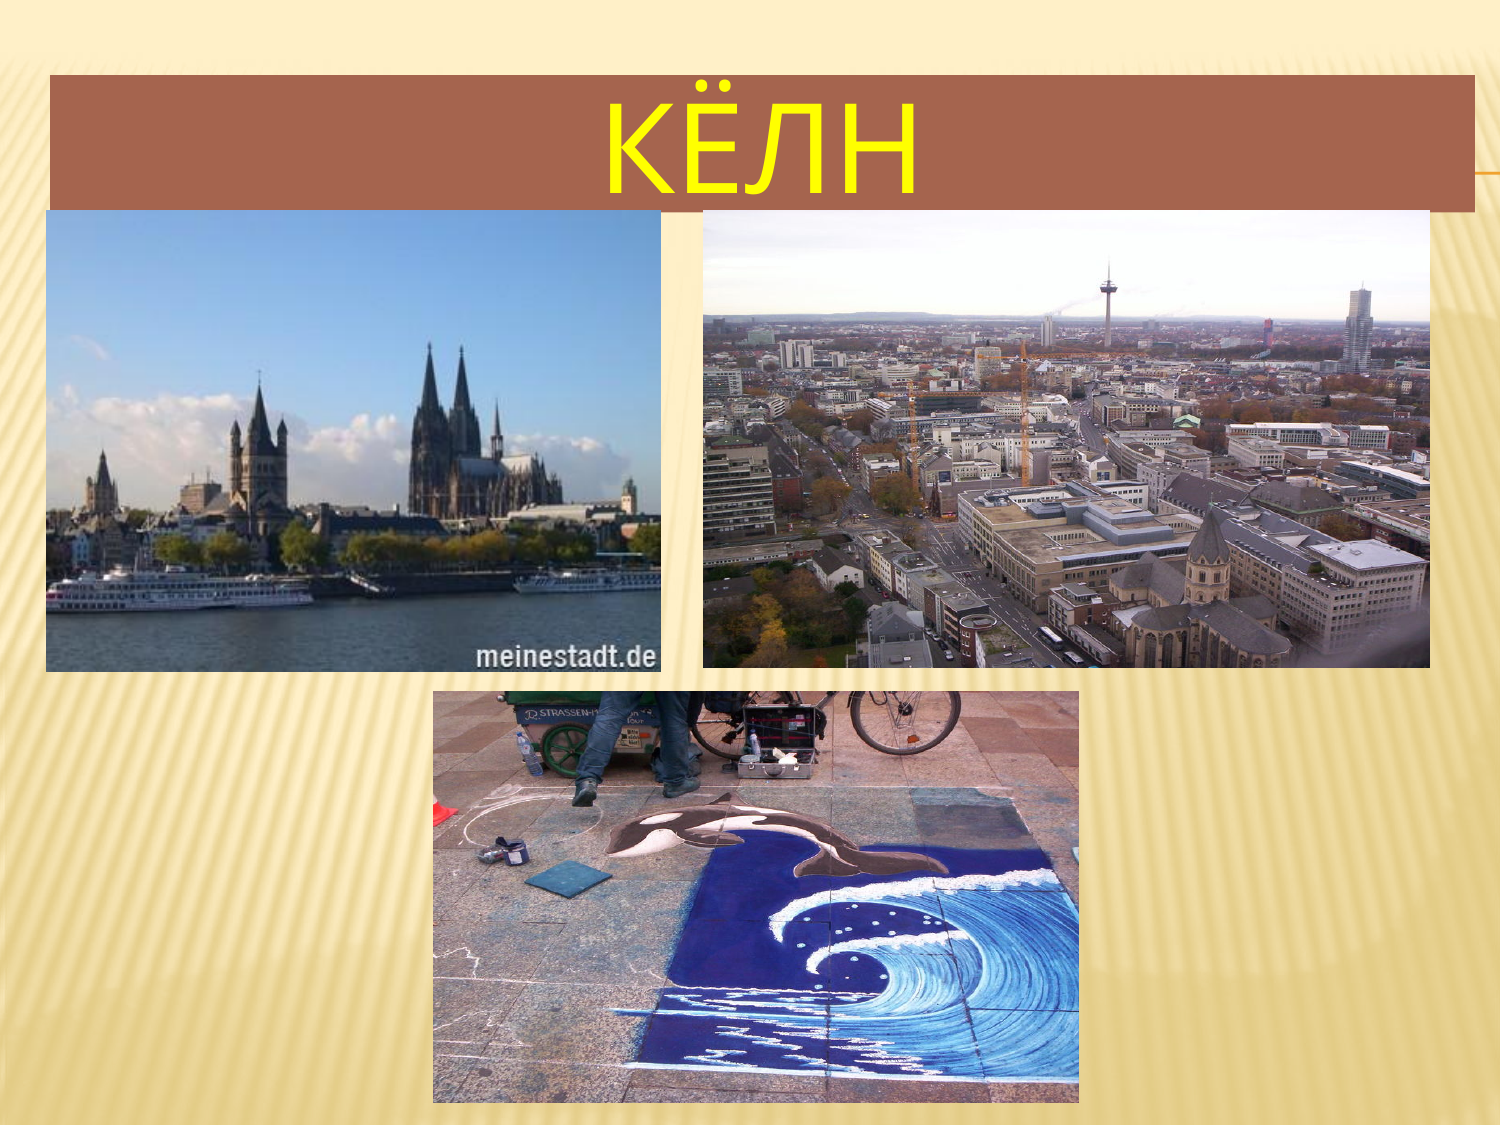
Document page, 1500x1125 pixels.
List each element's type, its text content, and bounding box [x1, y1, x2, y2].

picture [433, 691, 1079, 1103]
picture [702, 210, 1430, 669]
title кёлн [50, 75, 1475, 213]
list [46, 210, 662, 673]
